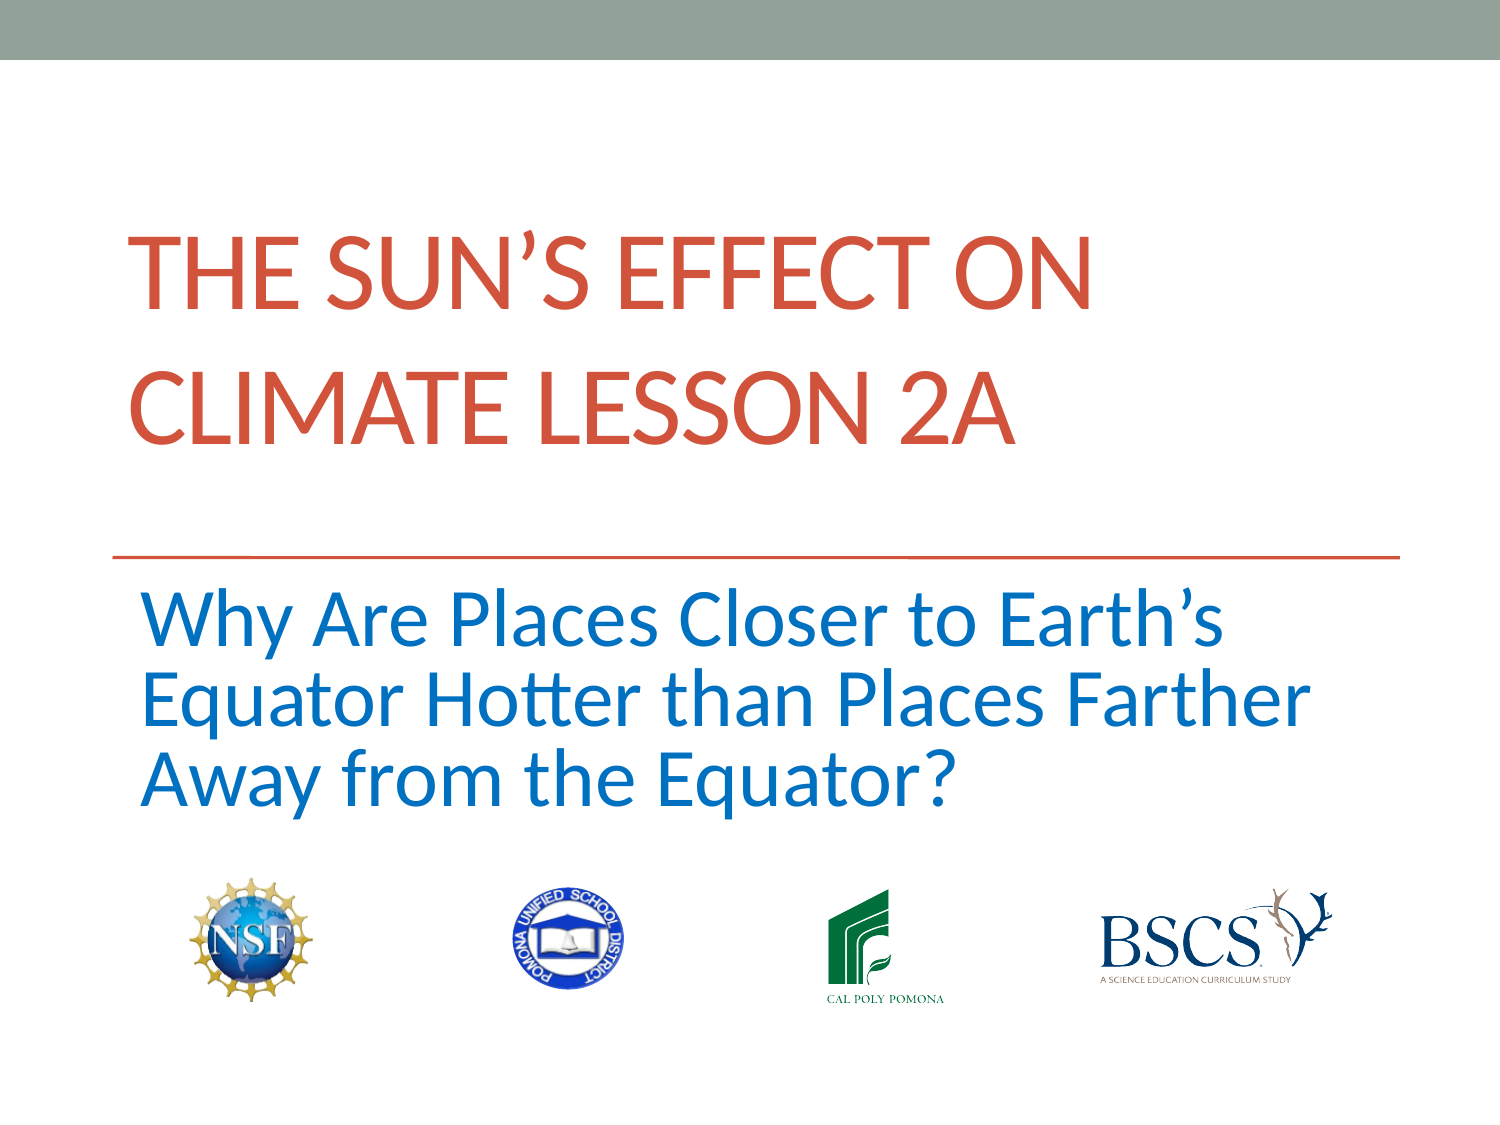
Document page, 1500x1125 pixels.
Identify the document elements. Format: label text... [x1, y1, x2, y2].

subtitle Why Are Places Closer to Earth’s Equator Hotter than Places Farther Away from the Equator? [125, 575, 1338, 875]
picture [1099, 887, 1333, 983]
picture [187, 874, 317, 1005]
title The sun’s effect on climate Lesson 2A [112, 224, 1400, 475]
picture [824, 887, 946, 1005]
picture [512, 887, 625, 990]
